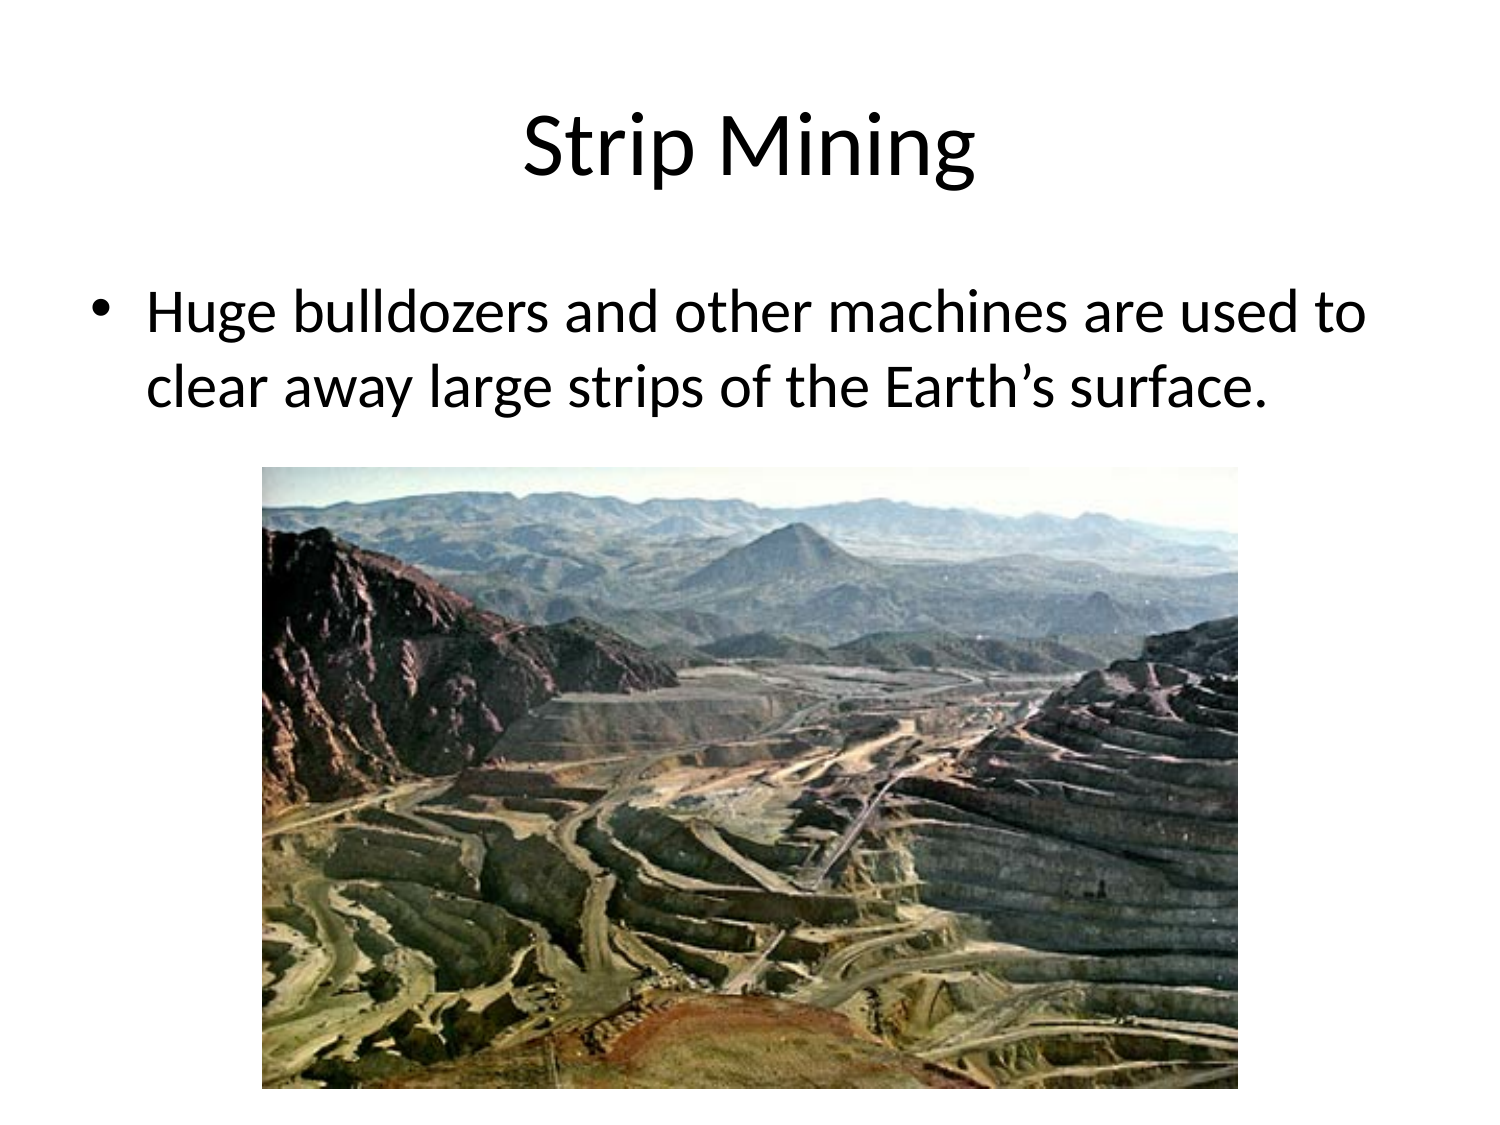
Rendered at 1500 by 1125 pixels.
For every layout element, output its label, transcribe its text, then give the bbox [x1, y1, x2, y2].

picture [262, 467, 1238, 1089]
list Huge bulldozers and other machines are used to clear away large strips of the Earth’s surface. [75, 262, 1425, 1005]
title Strip Mining [75, 45, 1425, 233]
